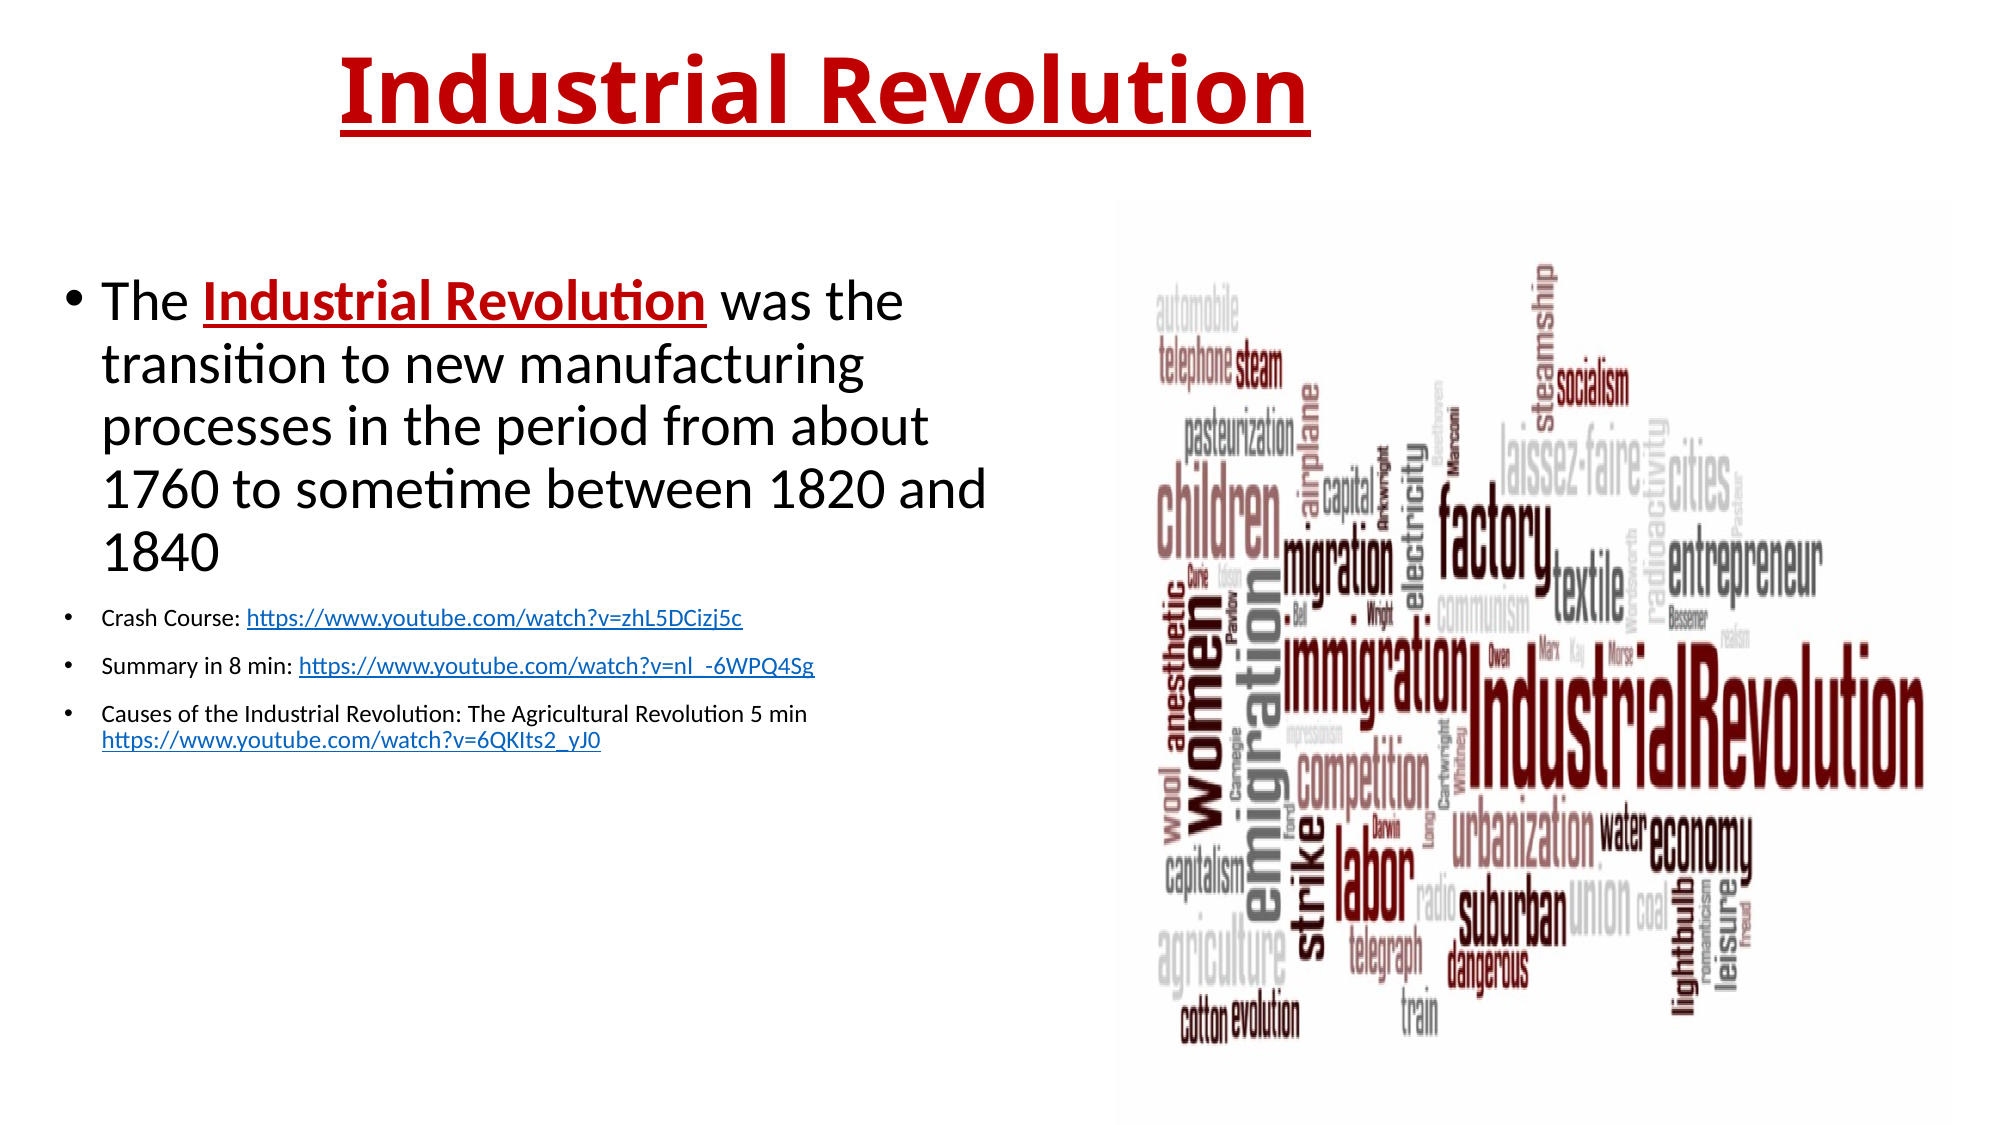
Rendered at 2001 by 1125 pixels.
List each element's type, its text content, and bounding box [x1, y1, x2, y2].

title Industrial Revolution [324, 0, 1675, 188]
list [1115, 199, 1951, 1125]
list The Industrial Revolution was the transition to new manufacturing processes in the period from about 1760 to sometime between 1820 and 1840 Crash Course: https://www.youtube.com/watch?v=zhL5DCizj5c Summary in 8 min: https://www.youtube.com/watch?v=nl_-6WPQ4Sg Causes of the Industrial Revolution: The Agricultural Revolution 5 min https://www.youtube.com/watch?v=6QKIts2_yJ0 [49, 262, 1063, 1125]
